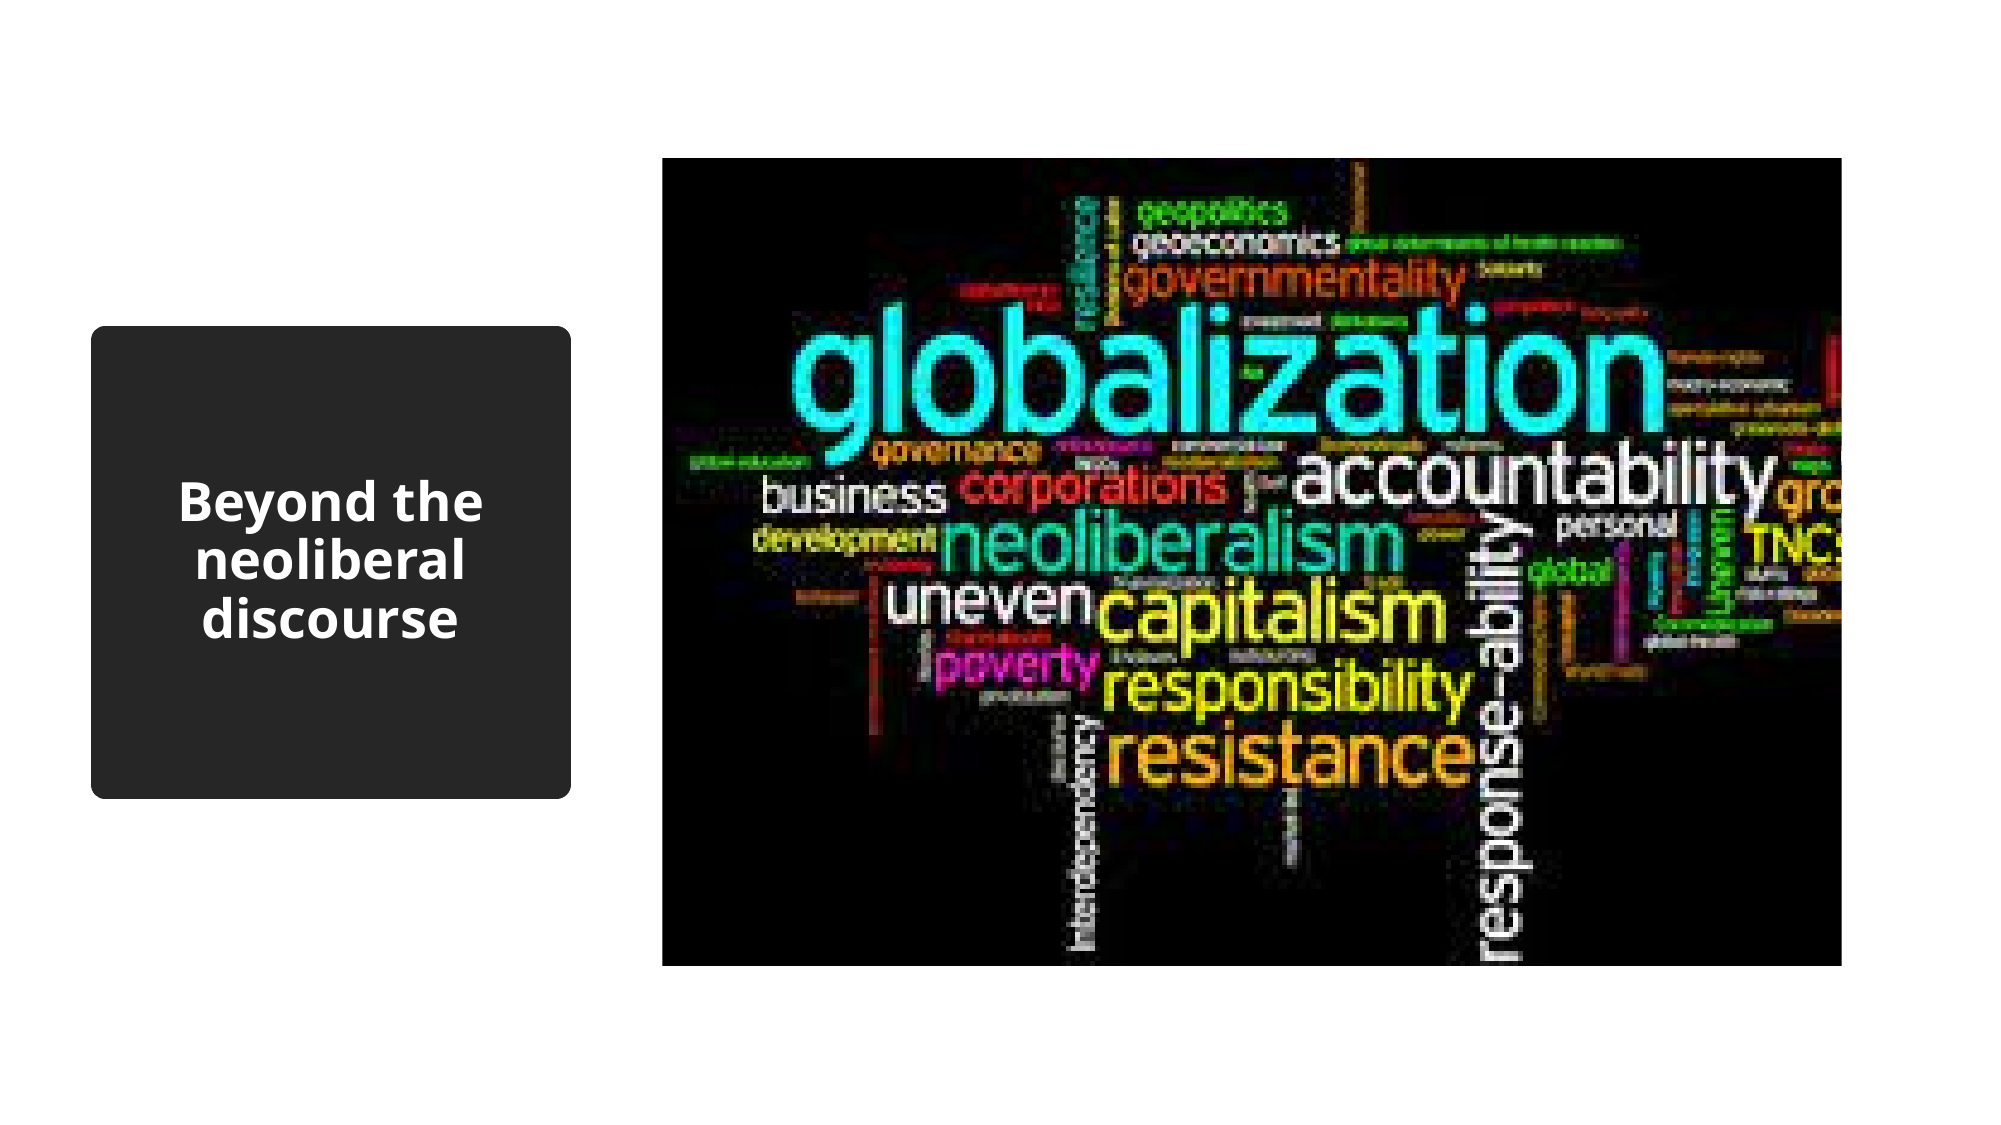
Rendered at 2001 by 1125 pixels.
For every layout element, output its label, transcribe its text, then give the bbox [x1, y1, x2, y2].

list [662, 158, 1842, 966]
title Beyond the neoliberal discourse [105, 340, 557, 785]
